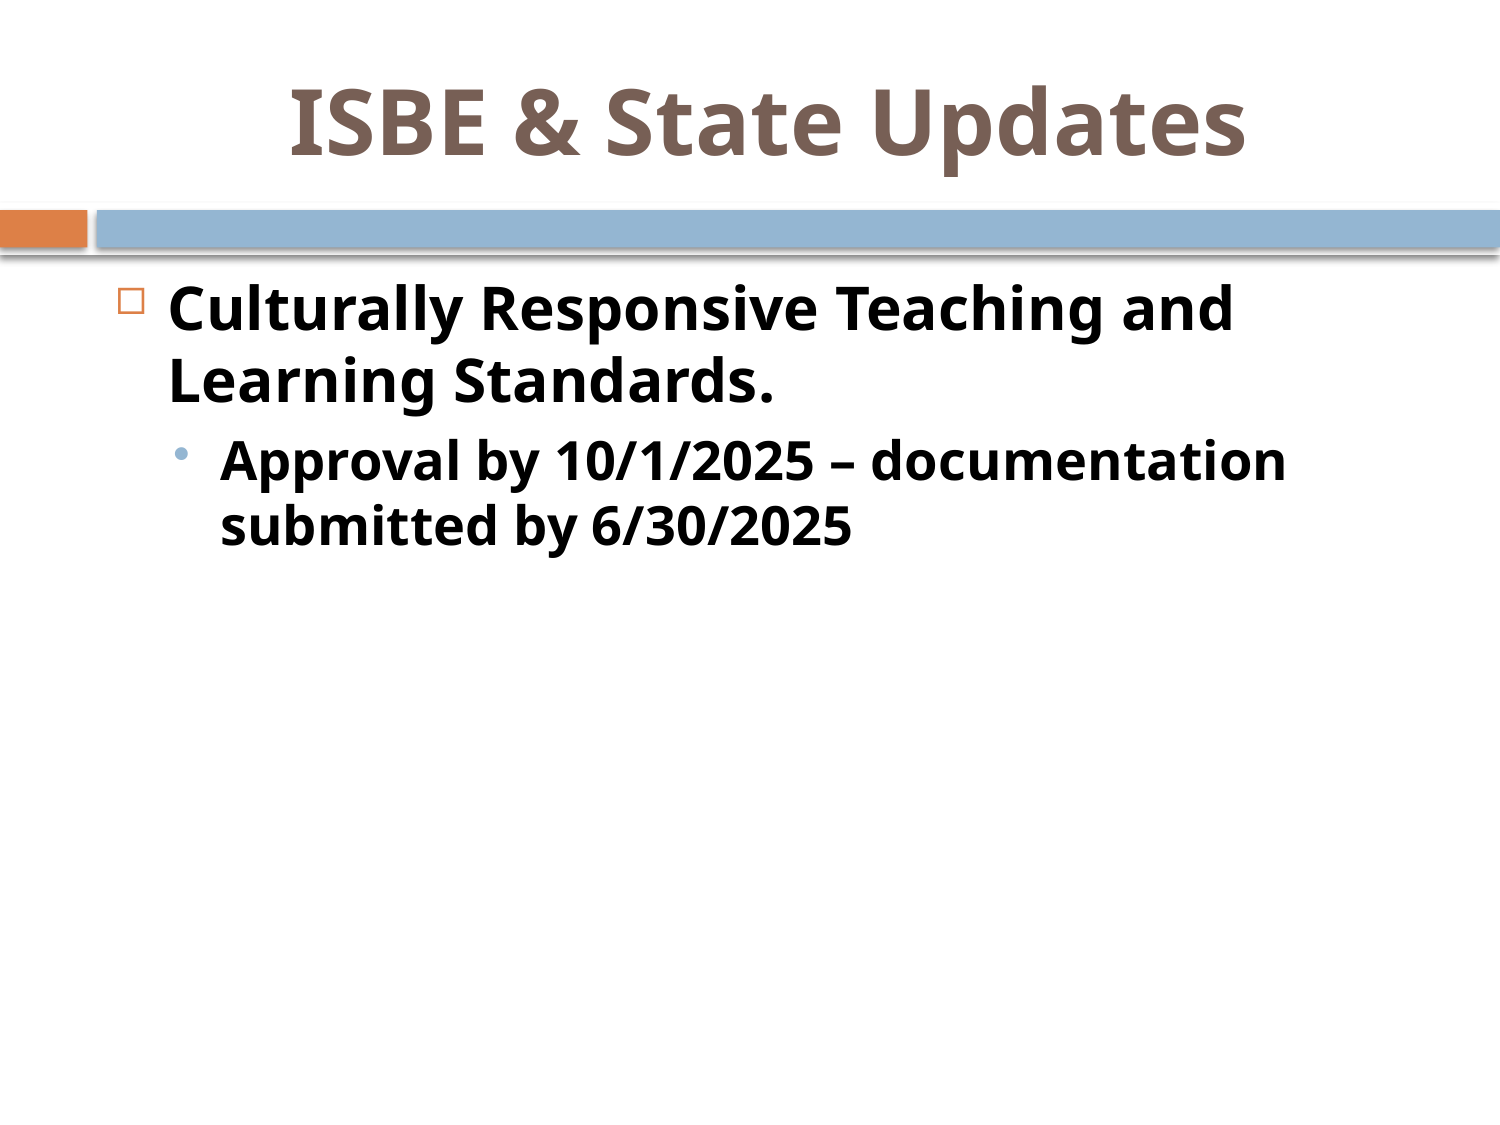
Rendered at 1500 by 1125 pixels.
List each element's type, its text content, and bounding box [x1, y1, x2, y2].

title ISBE & State Updates [100, 37, 1438, 200]
list Culturally Responsive Teaching and Learning Standards. Approval by 10/1/2025 – documentation submitted by 6/30/2025 [100, 262, 1438, 1000]
